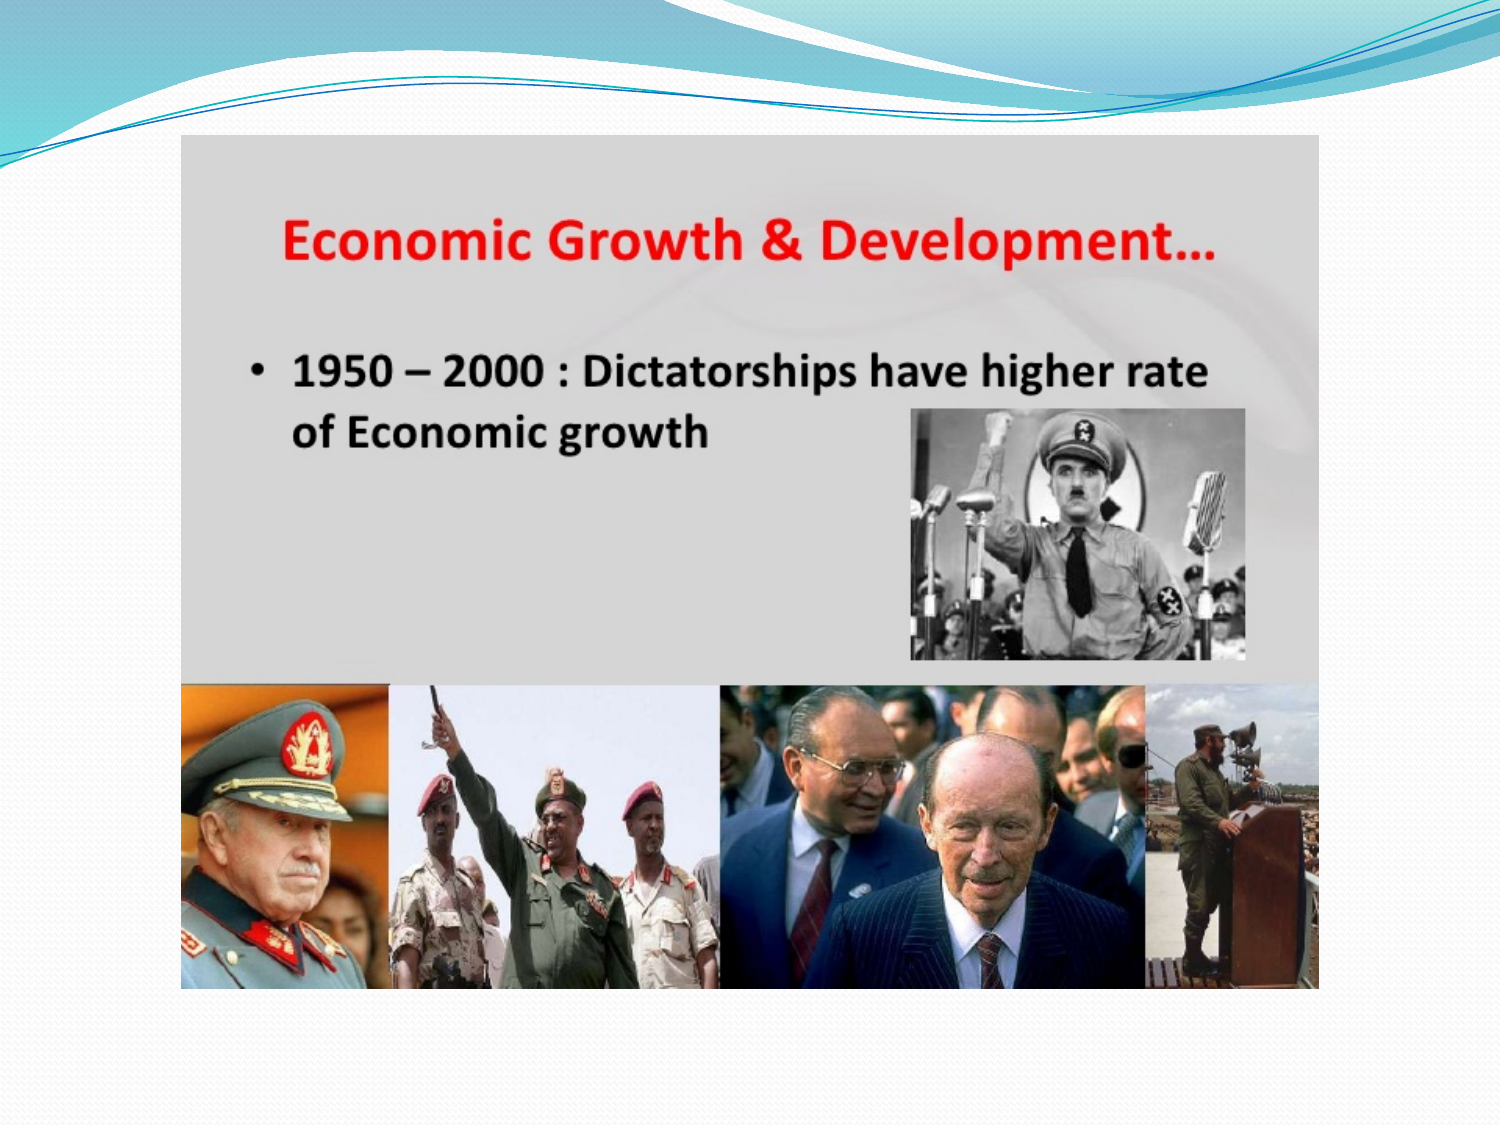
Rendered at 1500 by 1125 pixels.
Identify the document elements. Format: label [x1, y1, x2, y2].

picture [180, 135, 1319, 990]
